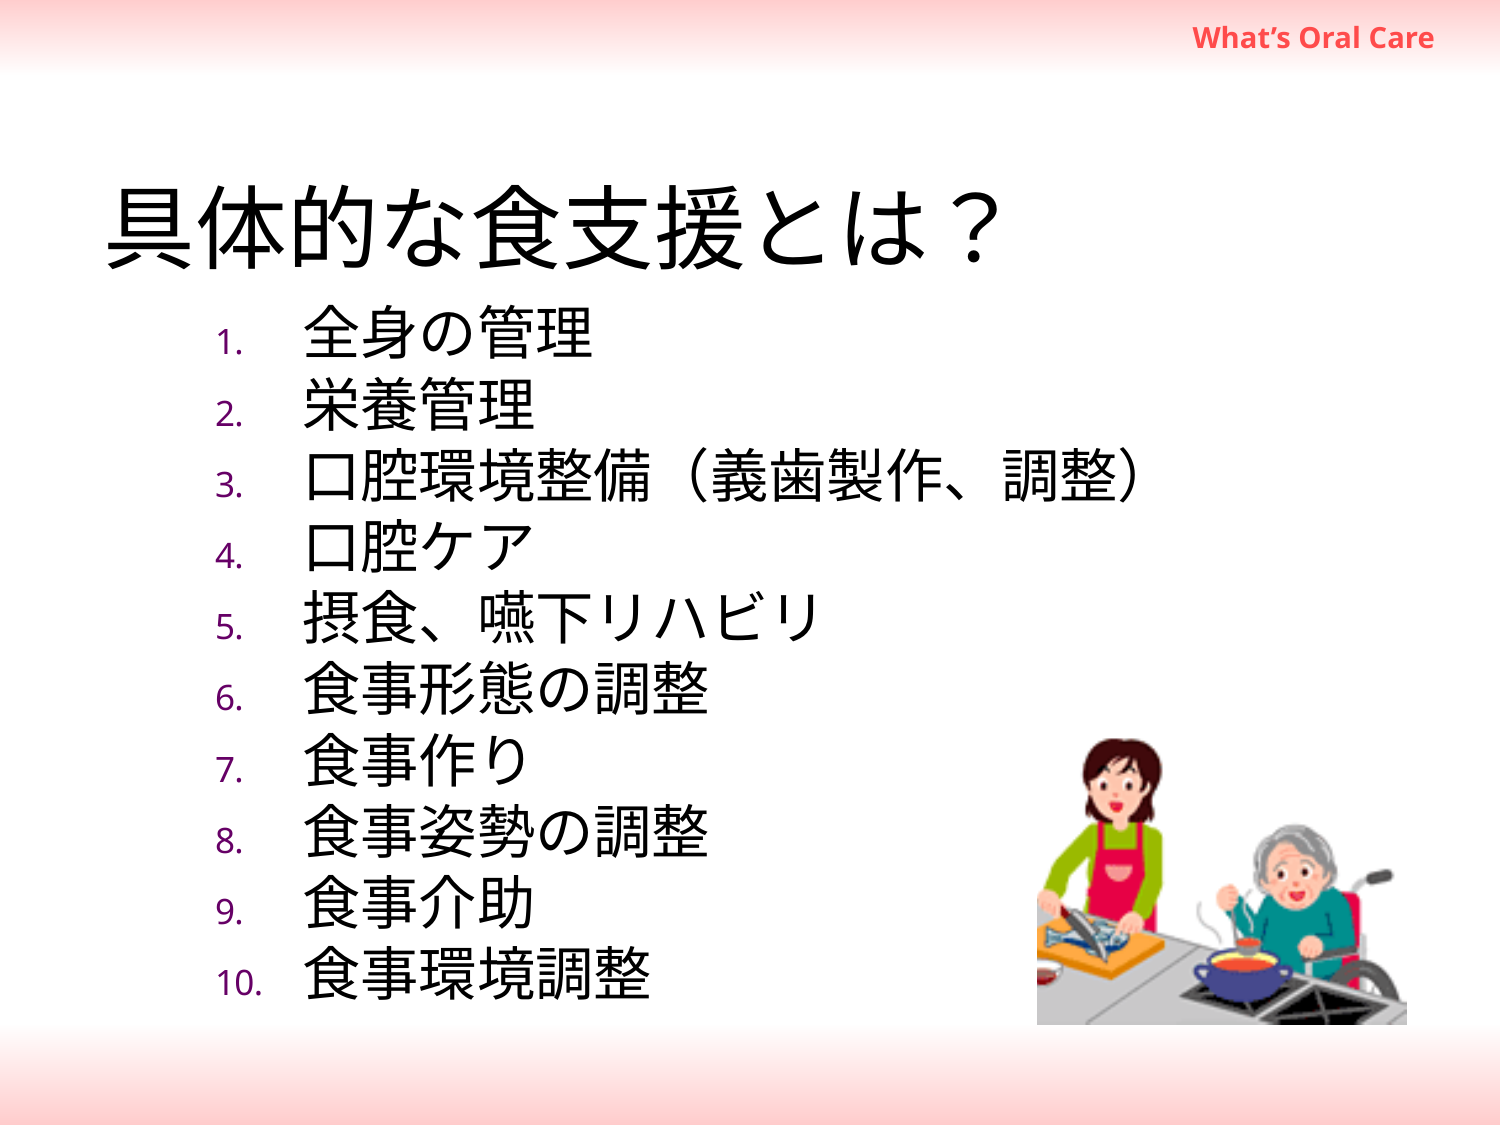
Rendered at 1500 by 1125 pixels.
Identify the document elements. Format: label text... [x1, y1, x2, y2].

list 全身の管理 栄養管理 口腔環境整備（義歯製作、調整） 口腔ケア 摂食、嚥下リハビリ 食事形態の調整 食事作り 食事姿勢の調整 食事介助 食事環境調整 [200, 299, 1475, 975]
picture [1037, 737, 1407, 1026]
title 具体的な食支援とは？ [88, 101, 1250, 289]
